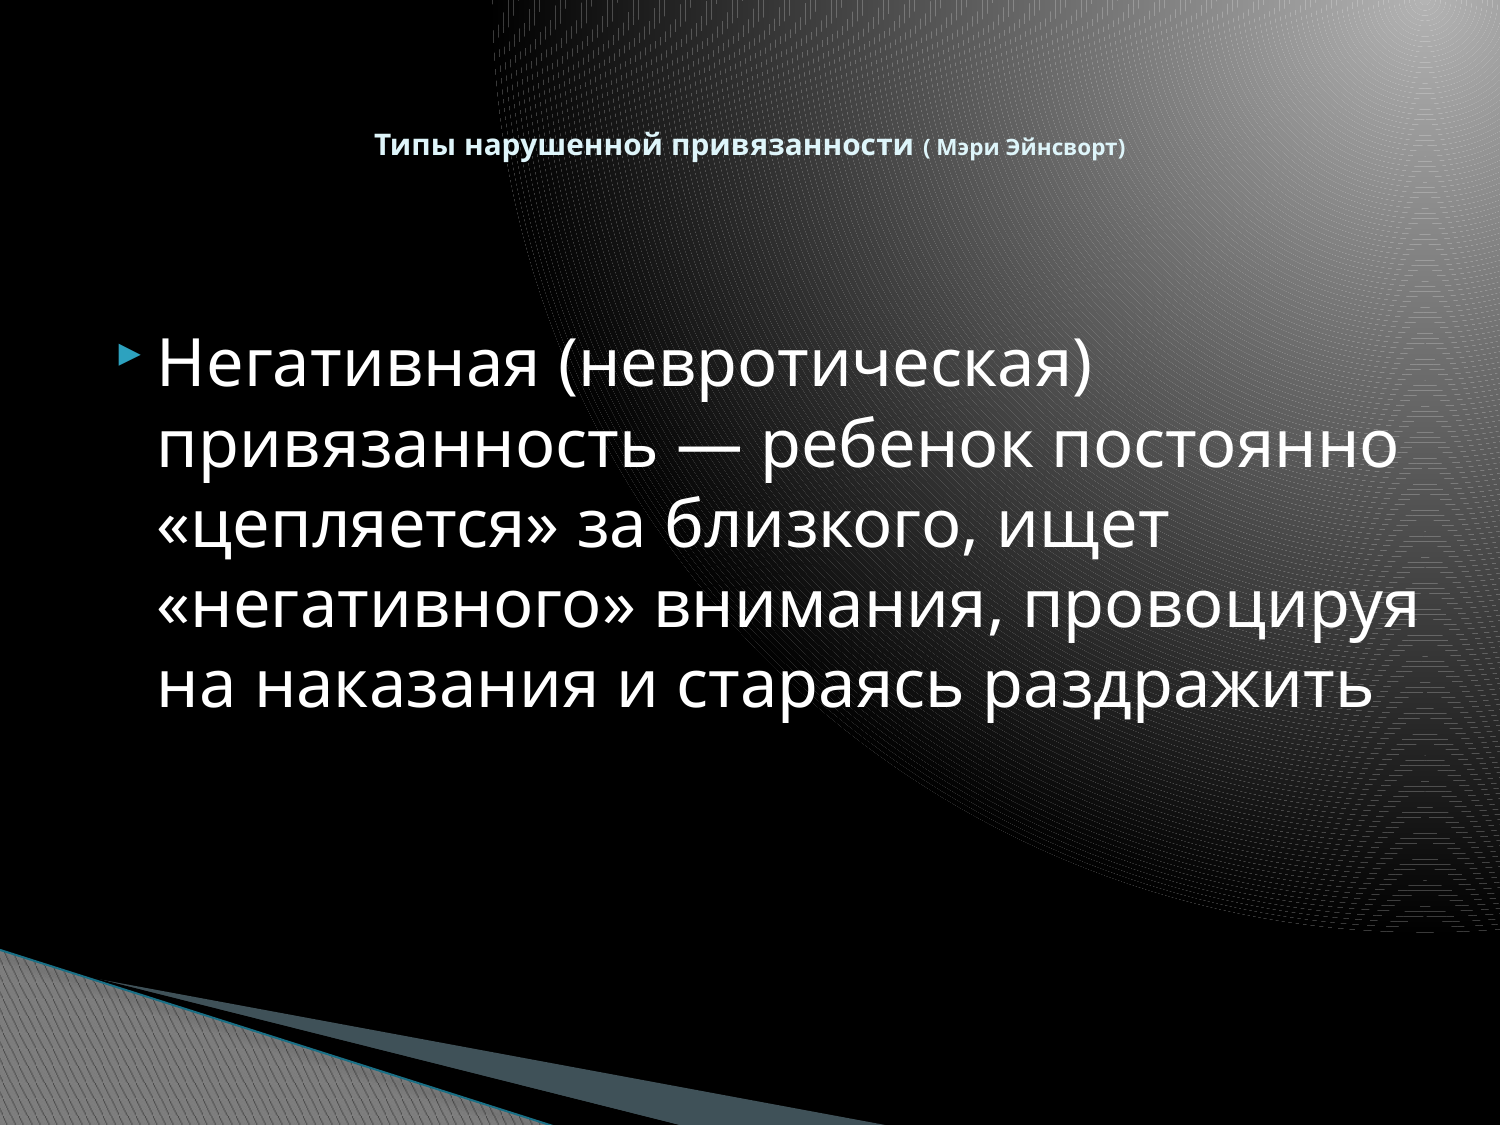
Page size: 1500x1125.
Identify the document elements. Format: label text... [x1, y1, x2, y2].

list Негативная (невротическая) привязанность — ребенок постоянно «цепляется» за близкого, ищет «негативного» внимания, провоцируя на наказания и стараясь раздражить [82, 236, 1442, 884]
title Типы нарушенной привязанности ( Мэри Эйнсворт) [75, 45, 1425, 233]
picture [0, 952, 543, 1125]
